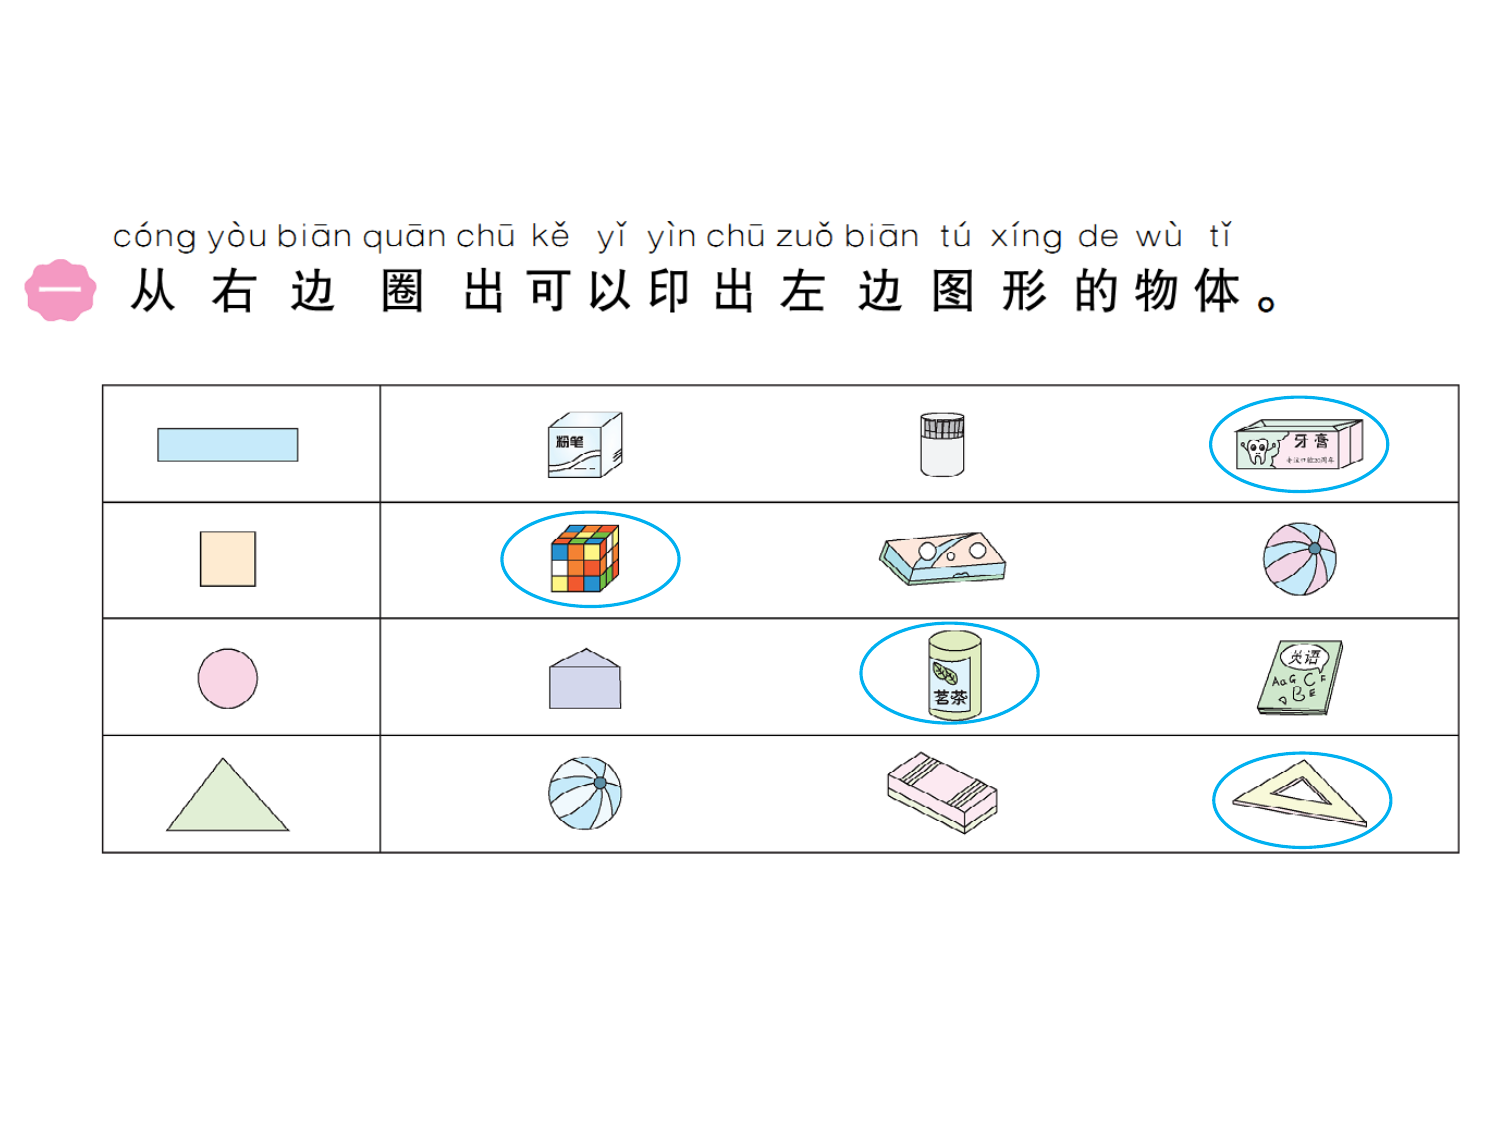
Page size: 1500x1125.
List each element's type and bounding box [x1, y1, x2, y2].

picture [17, 208, 1477, 870]
